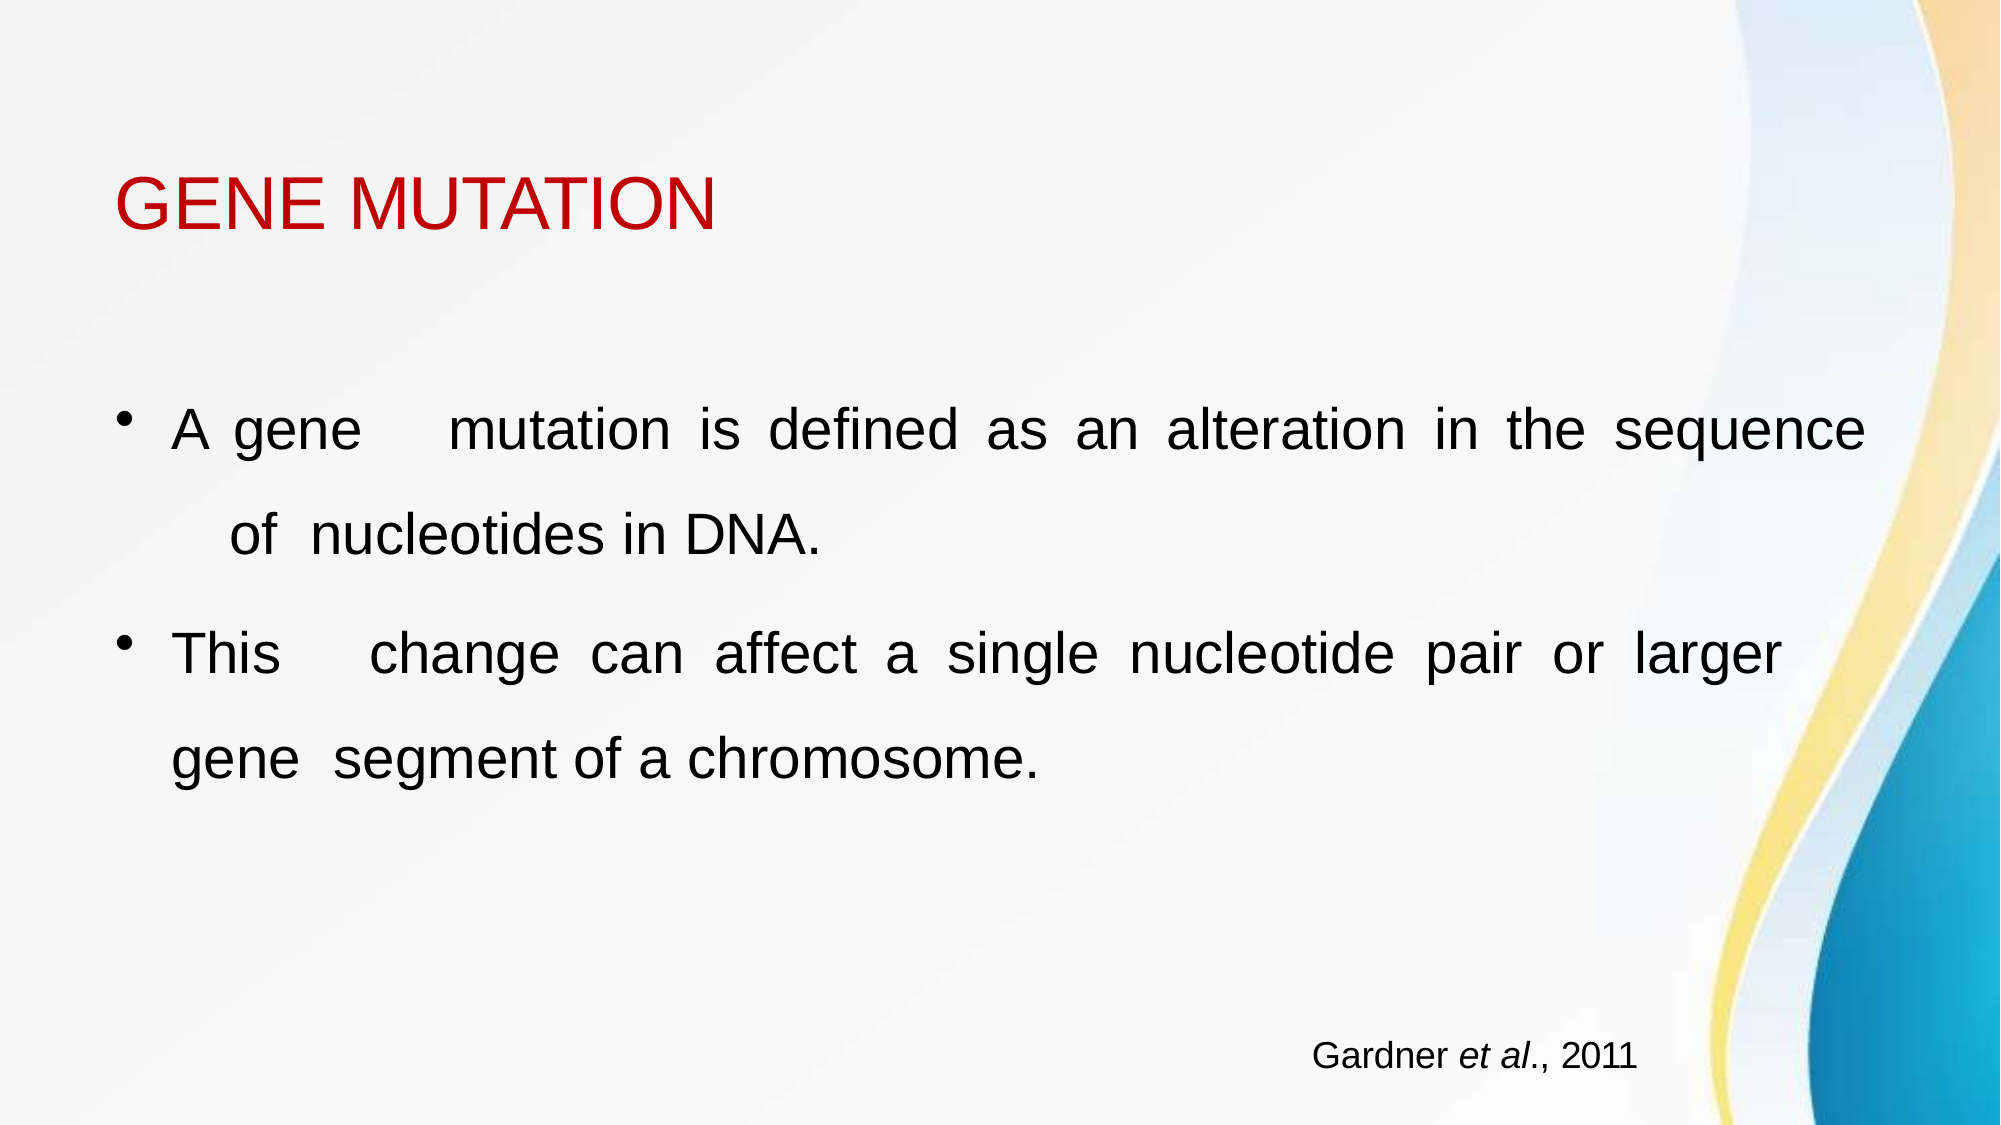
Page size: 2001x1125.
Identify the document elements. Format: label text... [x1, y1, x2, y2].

text_box A gene mutation is defined as an alteration in the sequence of nucleotides in DNA. This change can affect a single nucleotide pair or larger gene segment of a chromosome. [112, 353, 1888, 790]
picture [0, 0, 2000, 1125]
title GENE MUTATION [112, 152, 731, 342]
text_box Gardner et al., 2011 [1309, 1029, 1645, 1077]
